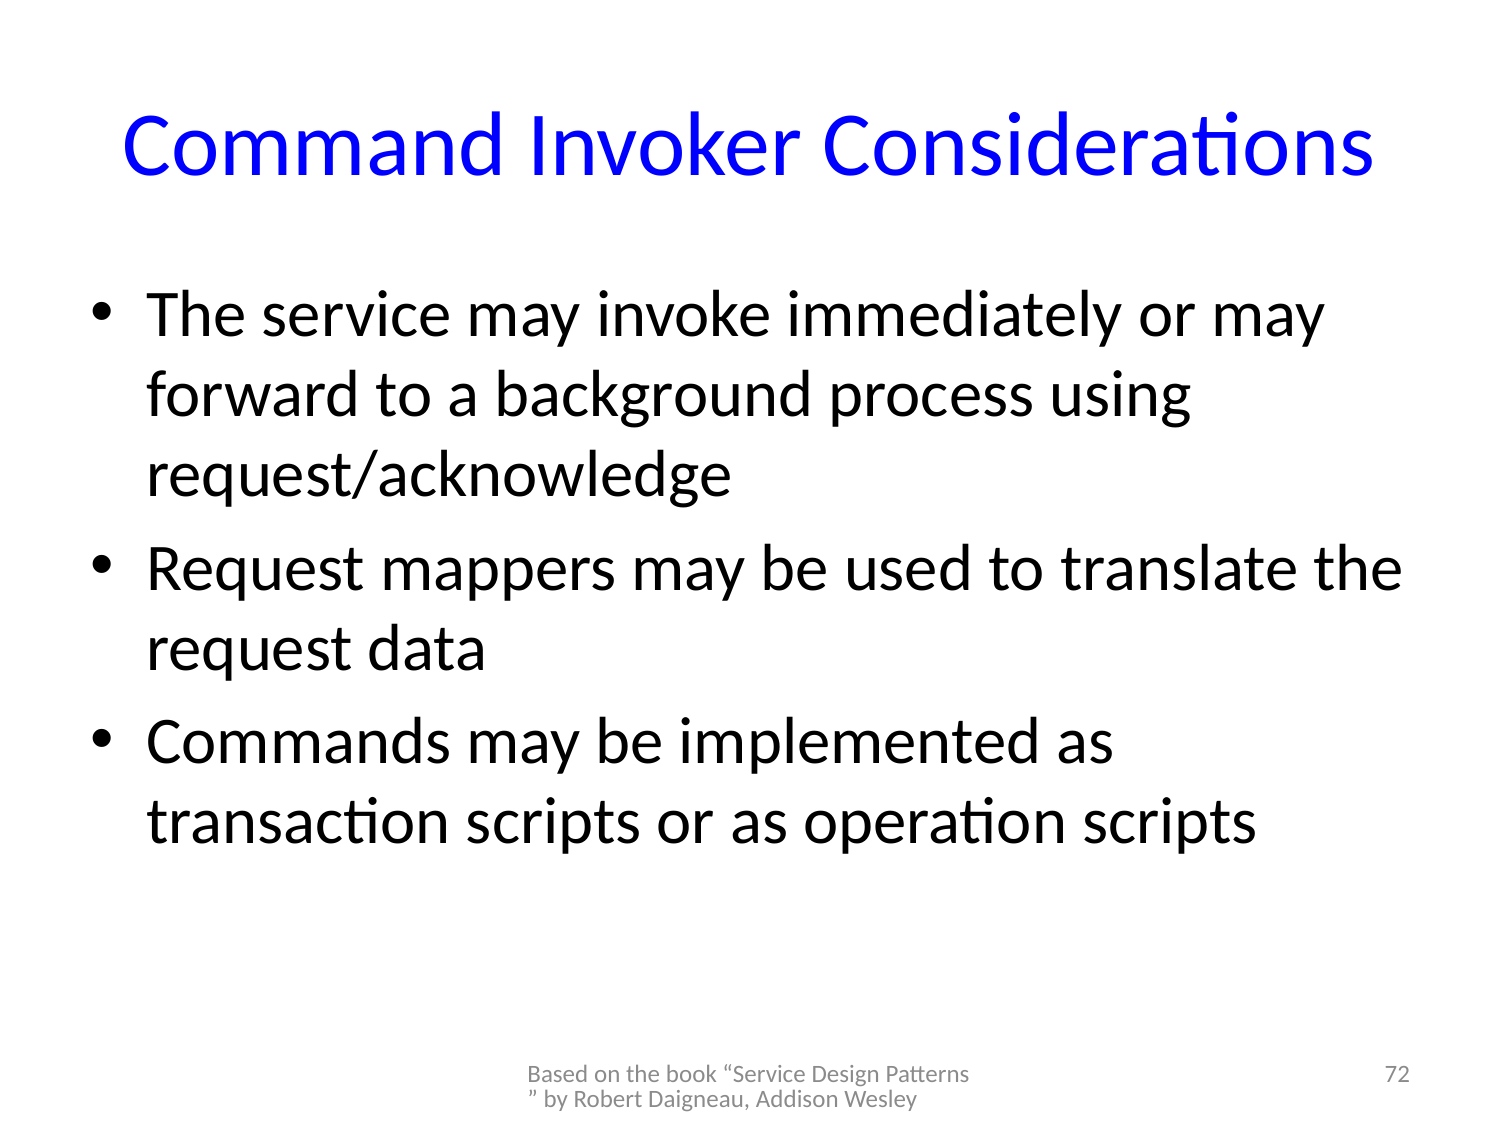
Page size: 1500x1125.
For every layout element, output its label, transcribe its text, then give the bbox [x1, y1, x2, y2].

title Command Invoker Considerations [75, 45, 1425, 233]
list The service may invoke immediately or may forward to a background process using request/acknowledge Request mappers may be used to translate the request data Commands may be implemented as transaction scripts or as operation scripts [75, 262, 1425, 1005]
footer Based on the book “Service Design Patterns” by Robert Daigneau, Addison Wesley [512, 1042, 988, 1103]
slide_number 72 [1074, 1042, 1425, 1103]
